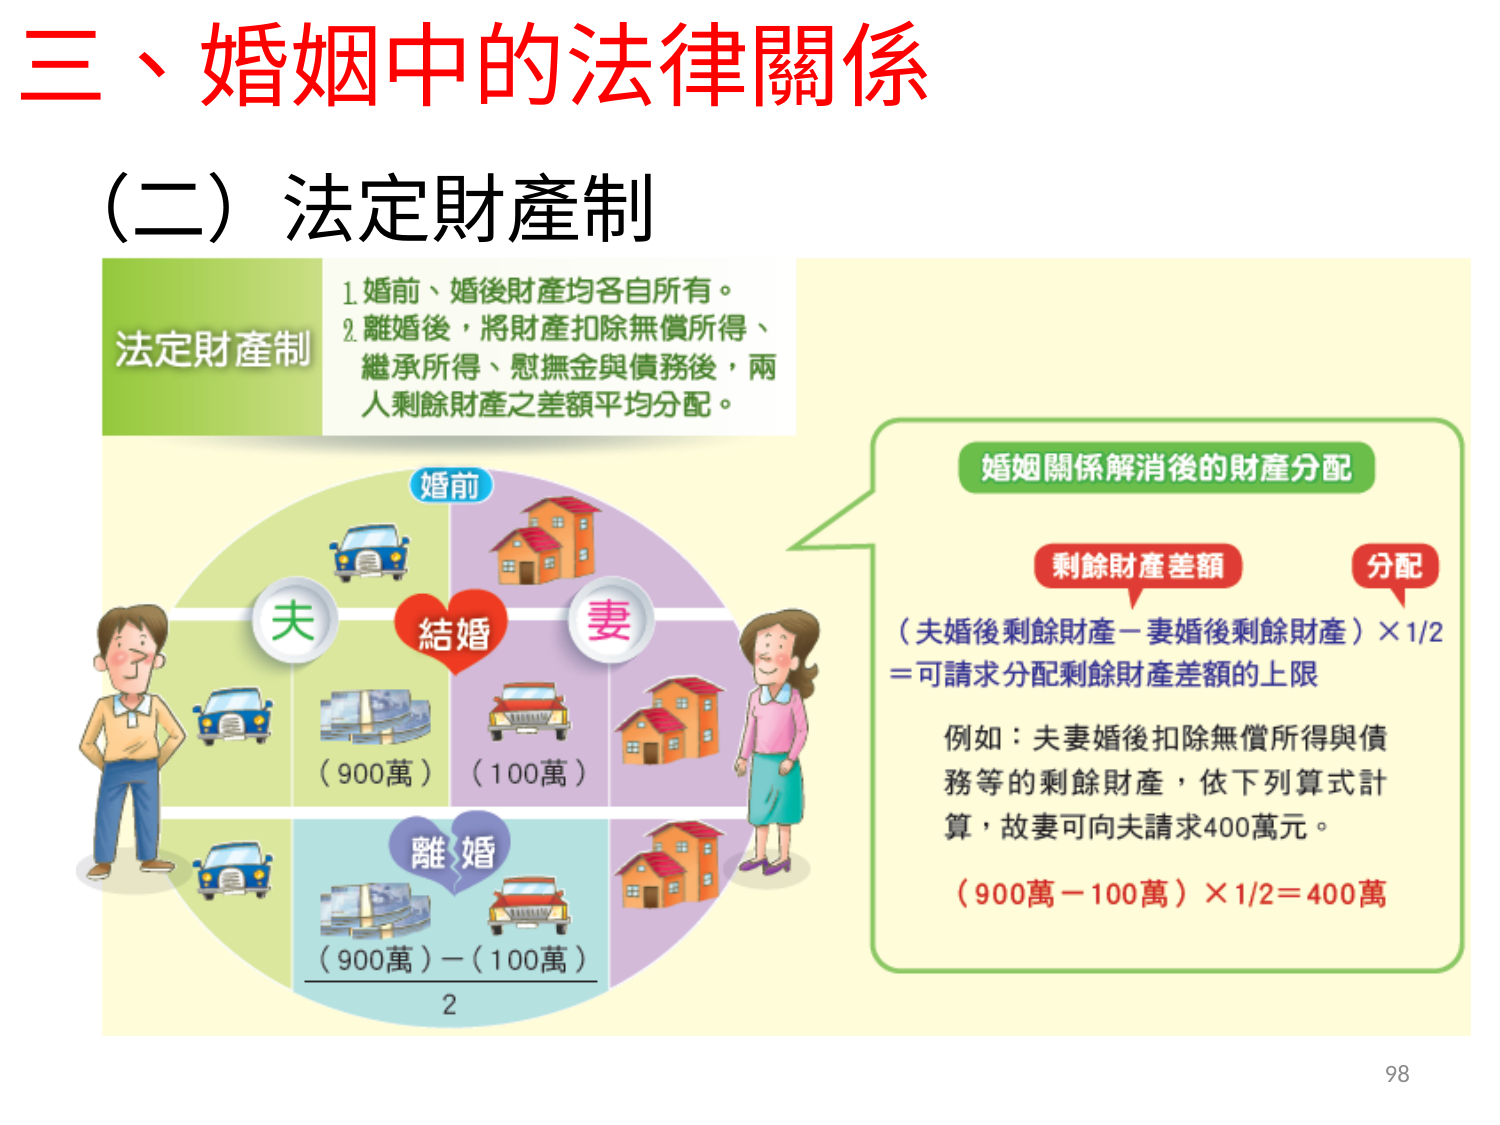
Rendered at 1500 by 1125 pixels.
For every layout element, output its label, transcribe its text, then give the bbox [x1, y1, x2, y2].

list （二）法定財產制 [41, 160, 1436, 268]
picture [76, 255, 1471, 1036]
slide_number 98 [1074, 1044, 1425, 1103]
title 三、婚姻中的法律關係 [0, 0, 1350, 126]
